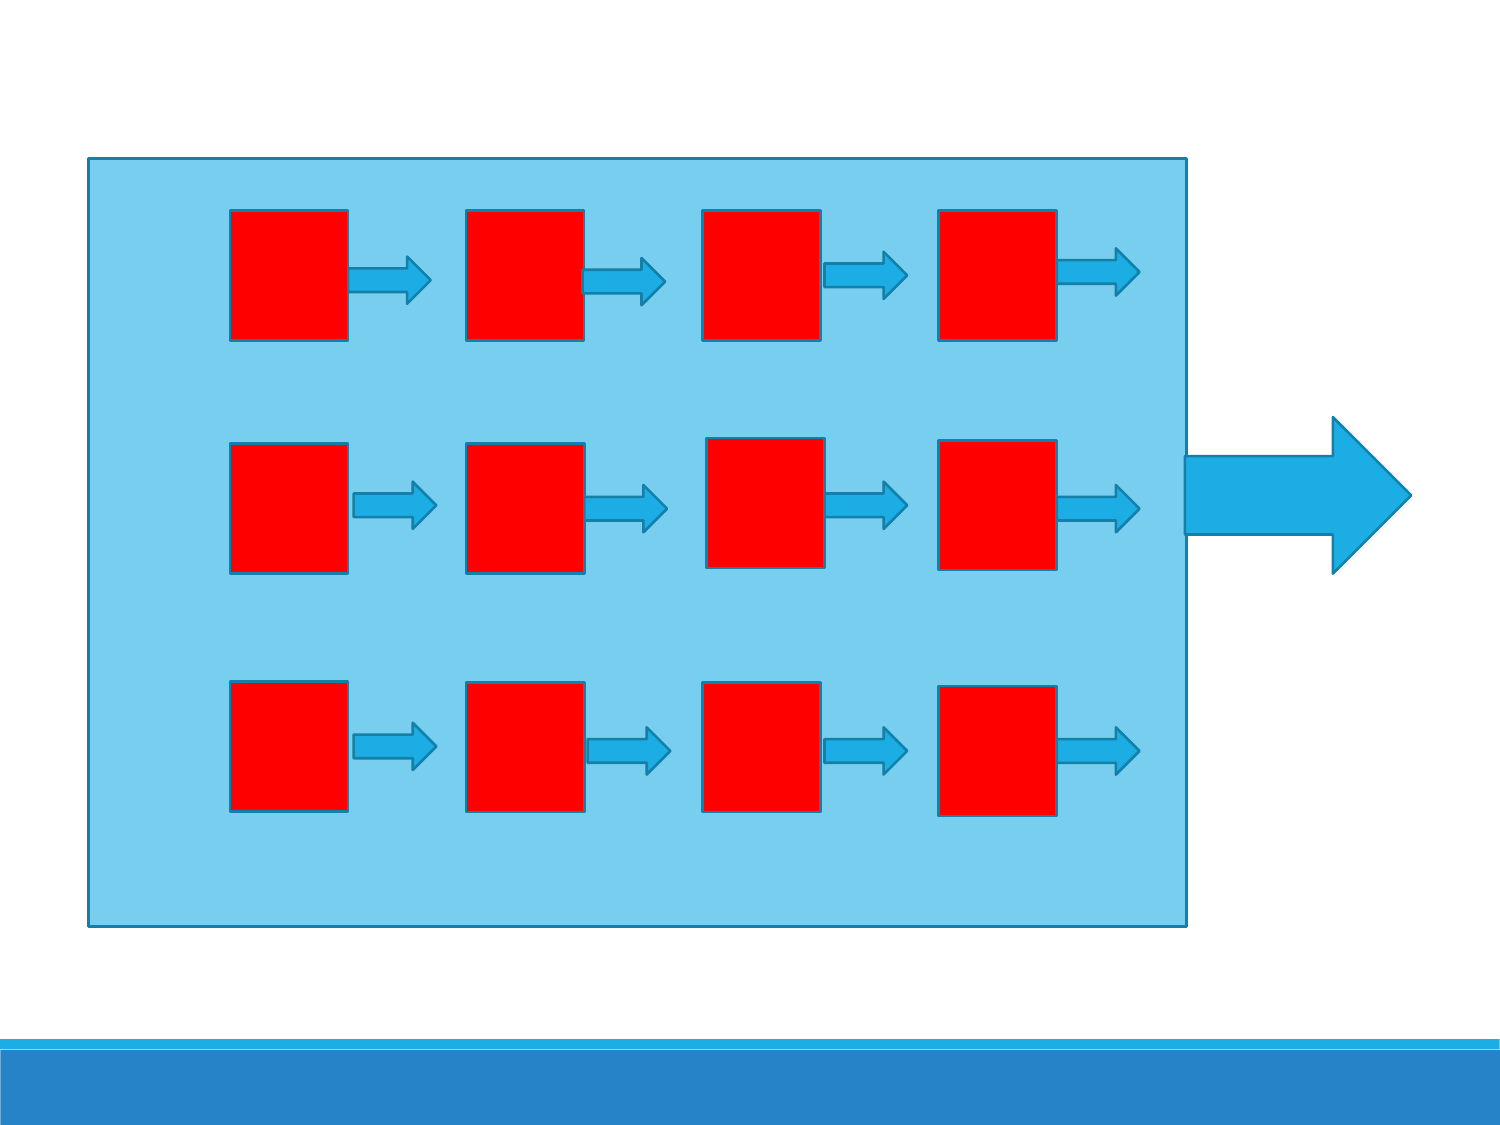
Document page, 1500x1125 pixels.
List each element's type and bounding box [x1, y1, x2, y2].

text_box [87, 158, 1412, 927]
